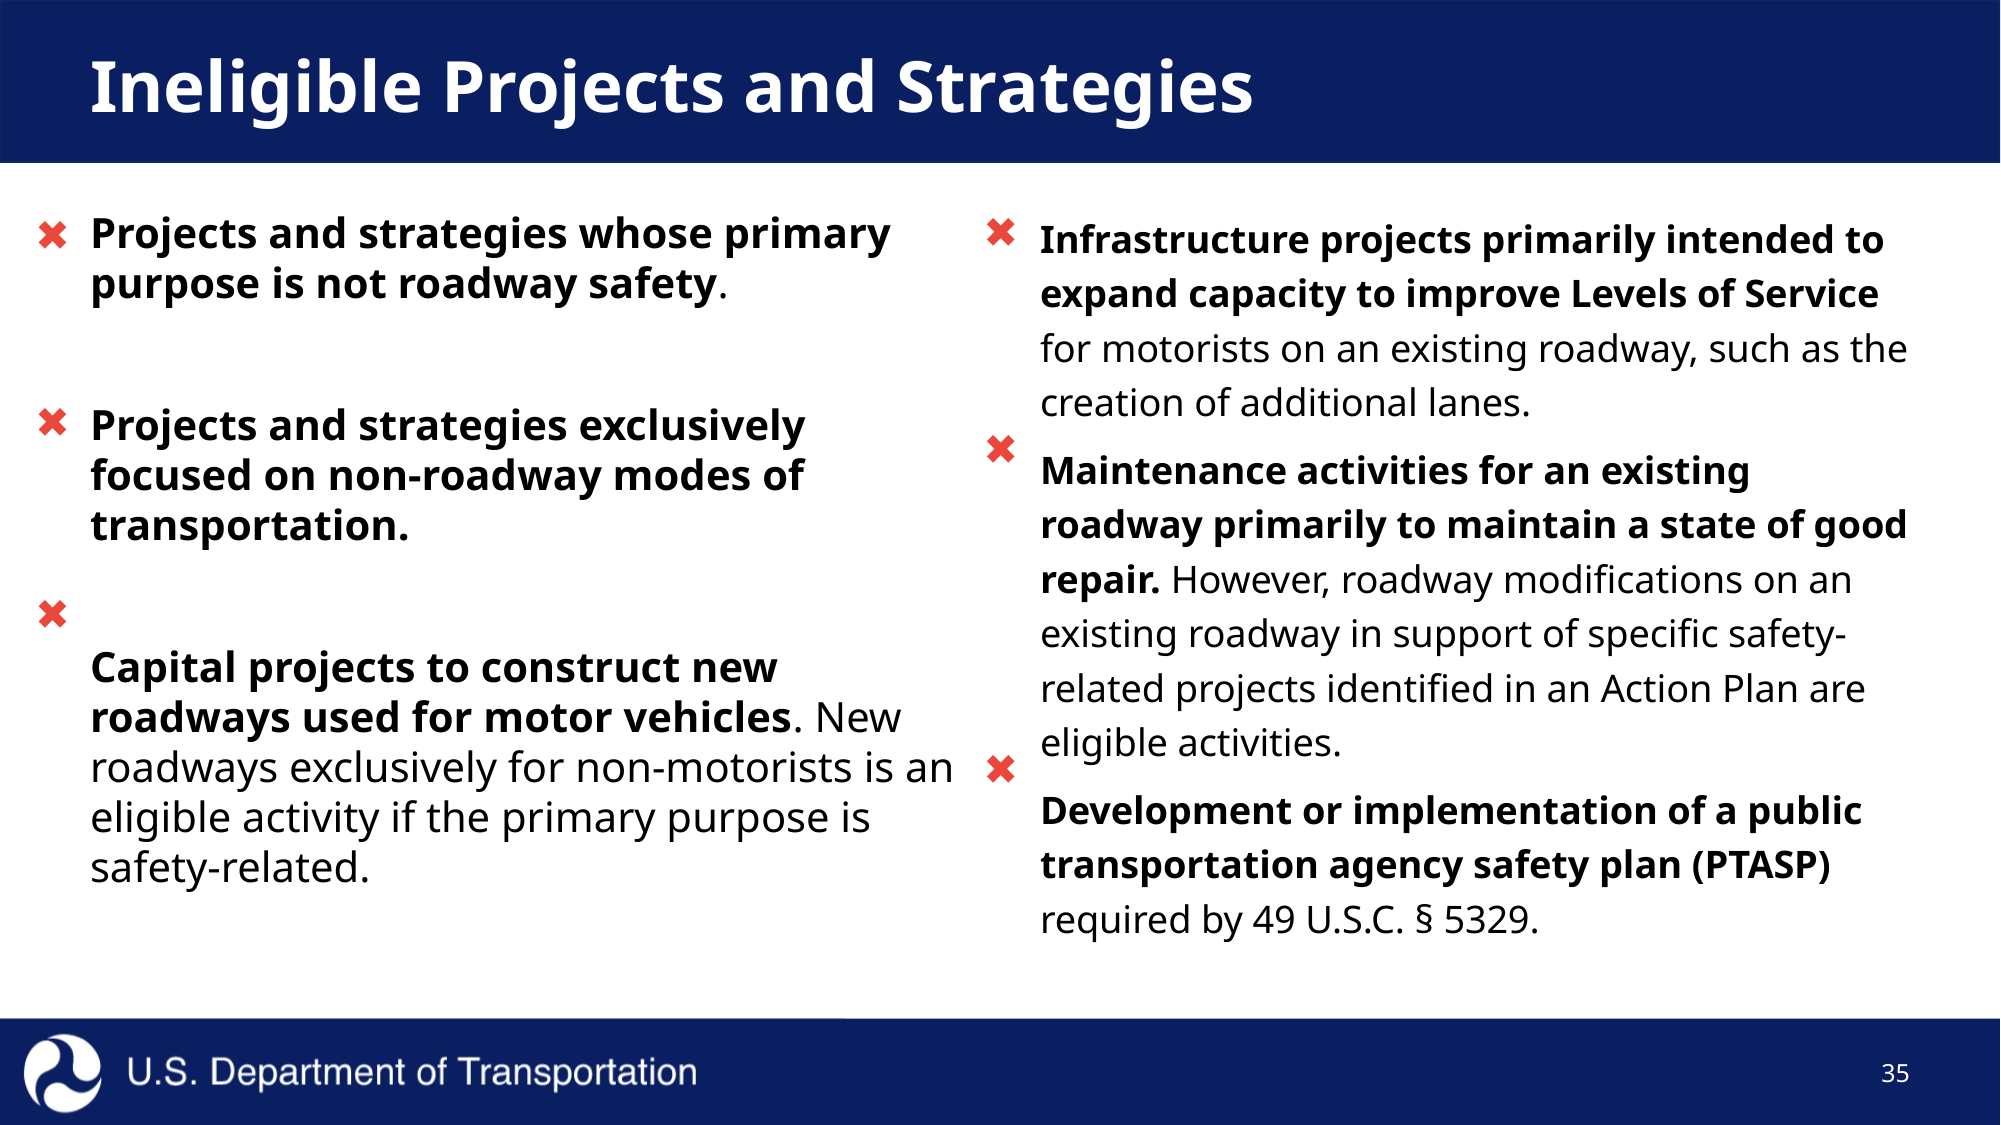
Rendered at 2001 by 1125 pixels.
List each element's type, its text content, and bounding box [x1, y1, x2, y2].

text_box ✖ [968, 735, 1032, 800]
text_box ✖ [19, 579, 84, 645]
text_box ✖ [19, 201, 84, 267]
list Projects and strategies whose primary purpose is not roadway safety. Projects and strategies exclusively focused on non-roadway modes of transportation. Capital projects to construct new roadways used for motor vehicles. New roadways exclusively for non-motorists is an eligible activity if the primary purpose is safety-related. [75, 199, 975, 950]
title Ineligible Projects and Strategies [75, 0, 1925, 163]
picture [0, 1018, 844, 1125]
list Infrastructure projects primarily intended to expand capacity to improve Levels of Service for motorists on an existing roadway, such as the creation of additional lanes. Maintenance activities for an existing roadway primarily to maintain a state of good repair. However, roadway modifications on an existing roadway in support of specific safety-related projects identified in an Action Plan are eligible activities. Development or implementation of a public transportation agency safety plan (PTASP) required by 49 U.S.C. § 5329. [1025, 199, 1925, 950]
text_box ✖ [968, 198, 1032, 264]
text_box ✖ [19, 388, 84, 454]
text_box ✖ [968, 414, 1032, 480]
